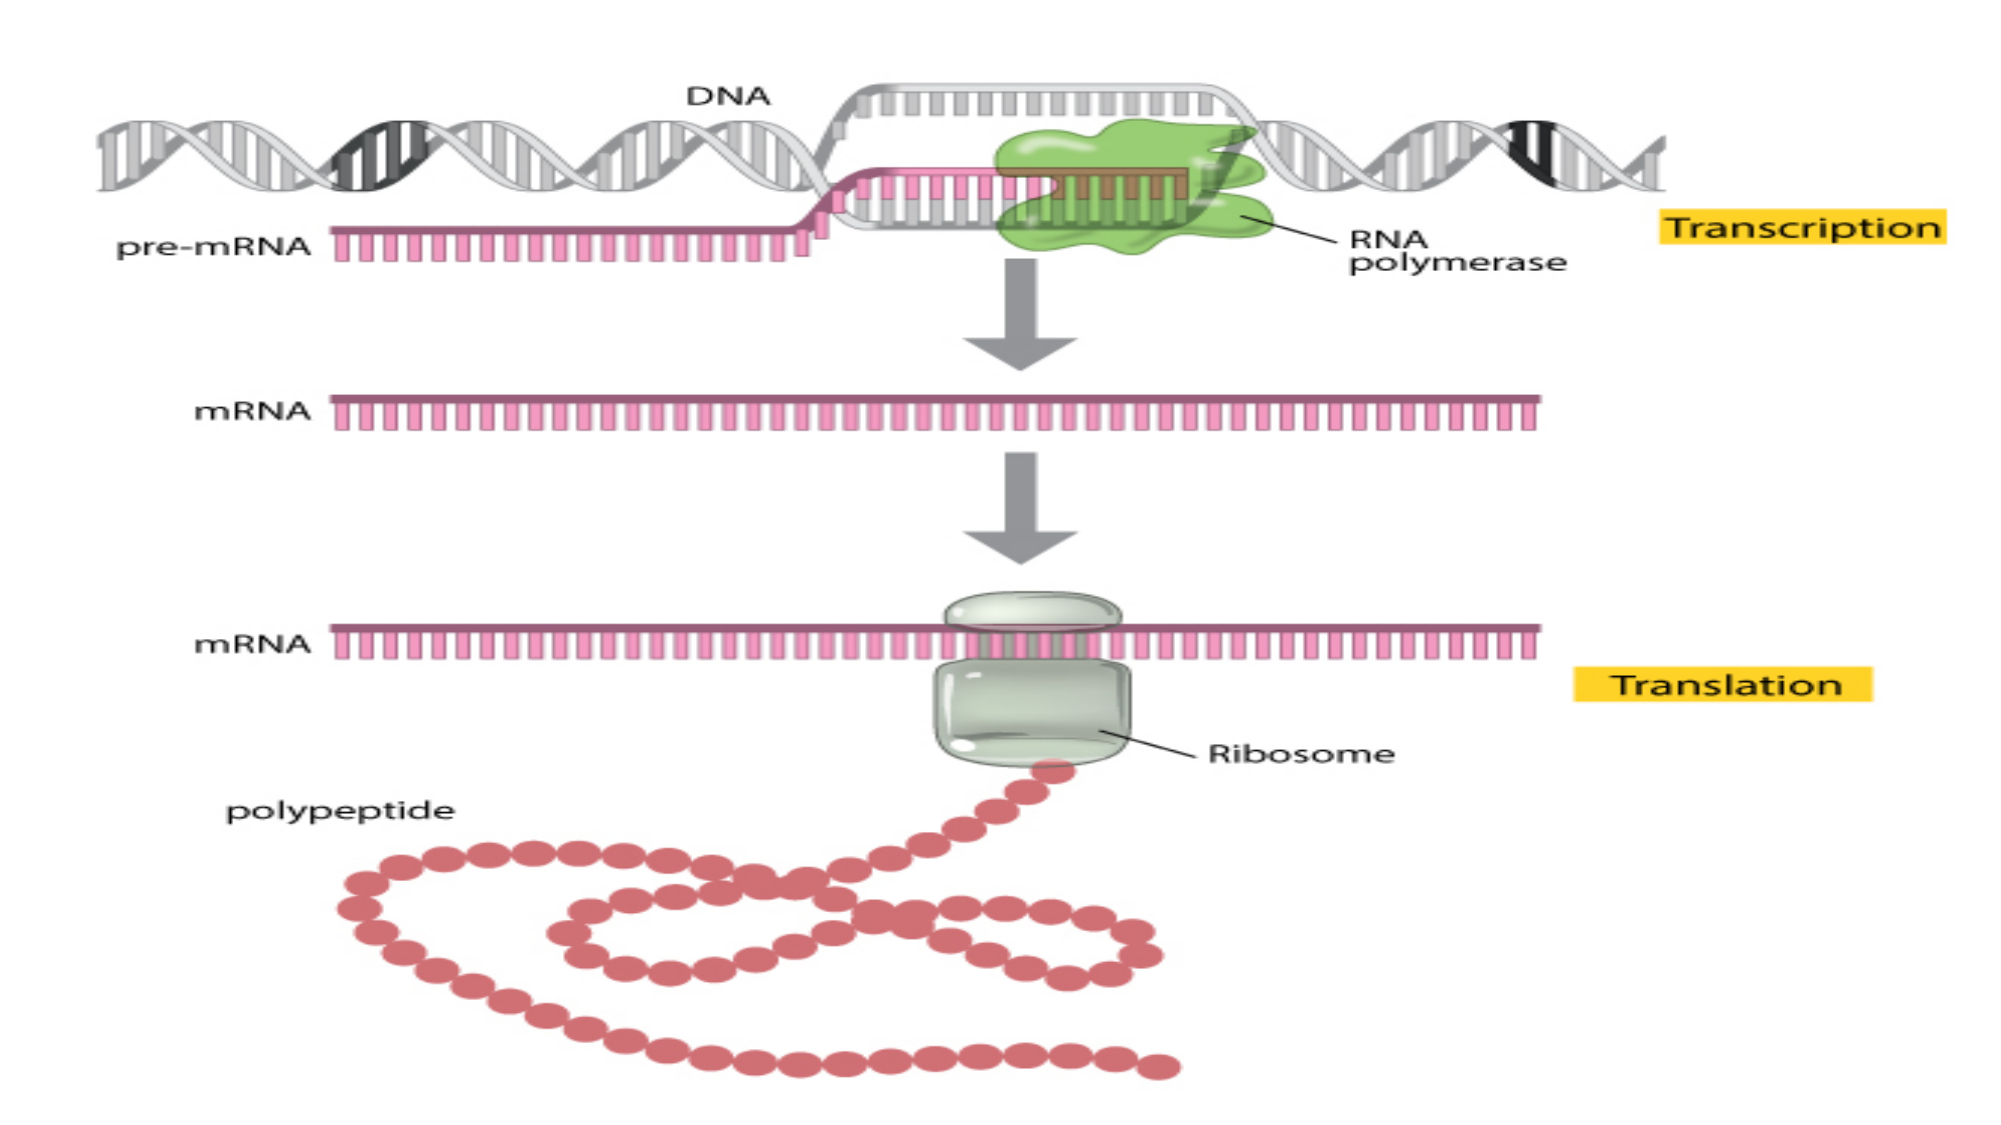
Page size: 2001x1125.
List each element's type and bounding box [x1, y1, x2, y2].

list [73, 59, 1966, 1093]
